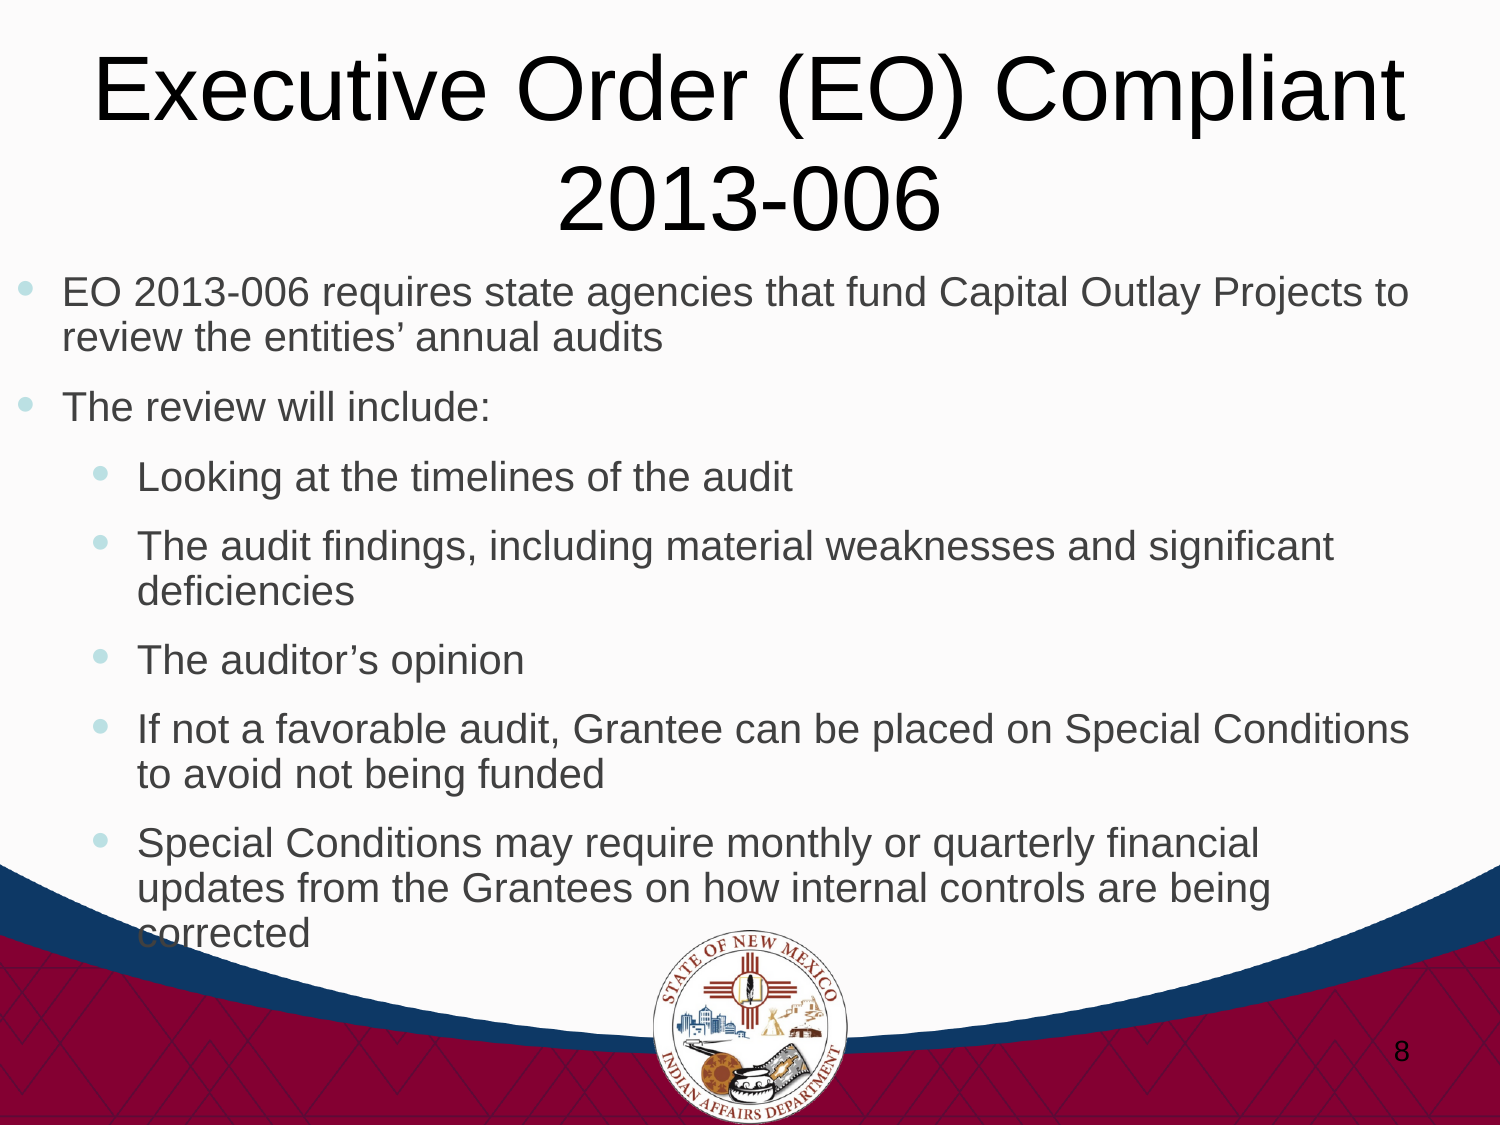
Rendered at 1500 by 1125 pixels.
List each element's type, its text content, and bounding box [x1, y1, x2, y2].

slide_number 8 [1074, 1024, 1425, 1103]
list EO 2013-006 requires state agencies that fund Capital Outlay Projects to review the entities’ annual audits The review will include: Looking at the timelines of the audit The audit findings, including material weaknesses and significant deficiencies The auditor’s opinion If not a favorable audit, Grantee can be placed on Special Conditions to avoid not being funded Special Conditions may require monthly or quarterly financial updates from the Grantees on how internal controls are being corrected [0, 262, 1435, 1005]
title Executive Order (EO) Compliant 2013-006 [75, 45, 1425, 233]
picture [0, 0, 1500, 1125]
